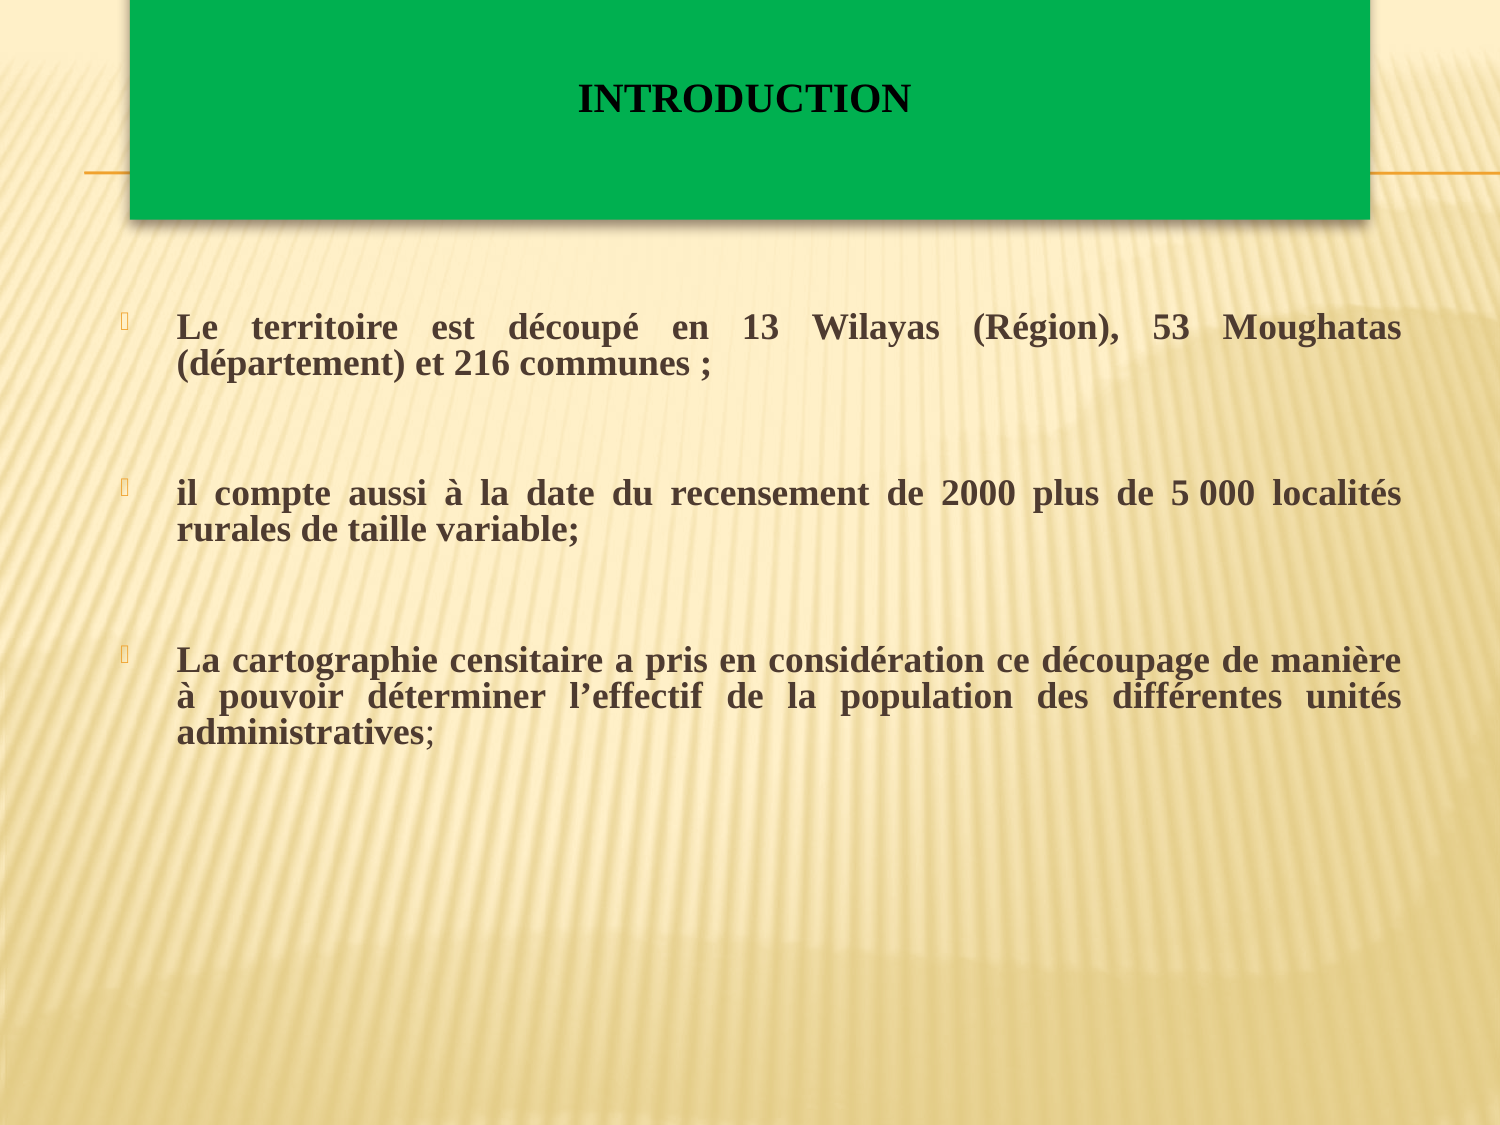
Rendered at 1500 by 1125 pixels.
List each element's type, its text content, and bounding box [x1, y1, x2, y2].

list Le territoire est découpé en 13 Wilayas (Région), 53 Moughatas (département) et 216 communes ; il compte aussi à la date du recensement de 2000 plus de 5 000 localités rurales de taille variable; La cartographie censitaire a pris en considération ce découpage de manière à pouvoir déterminer l’effectif de la population des différentes unités administratives; [105, 250, 1419, 927]
title Introduction [129, 0, 1371, 220]
